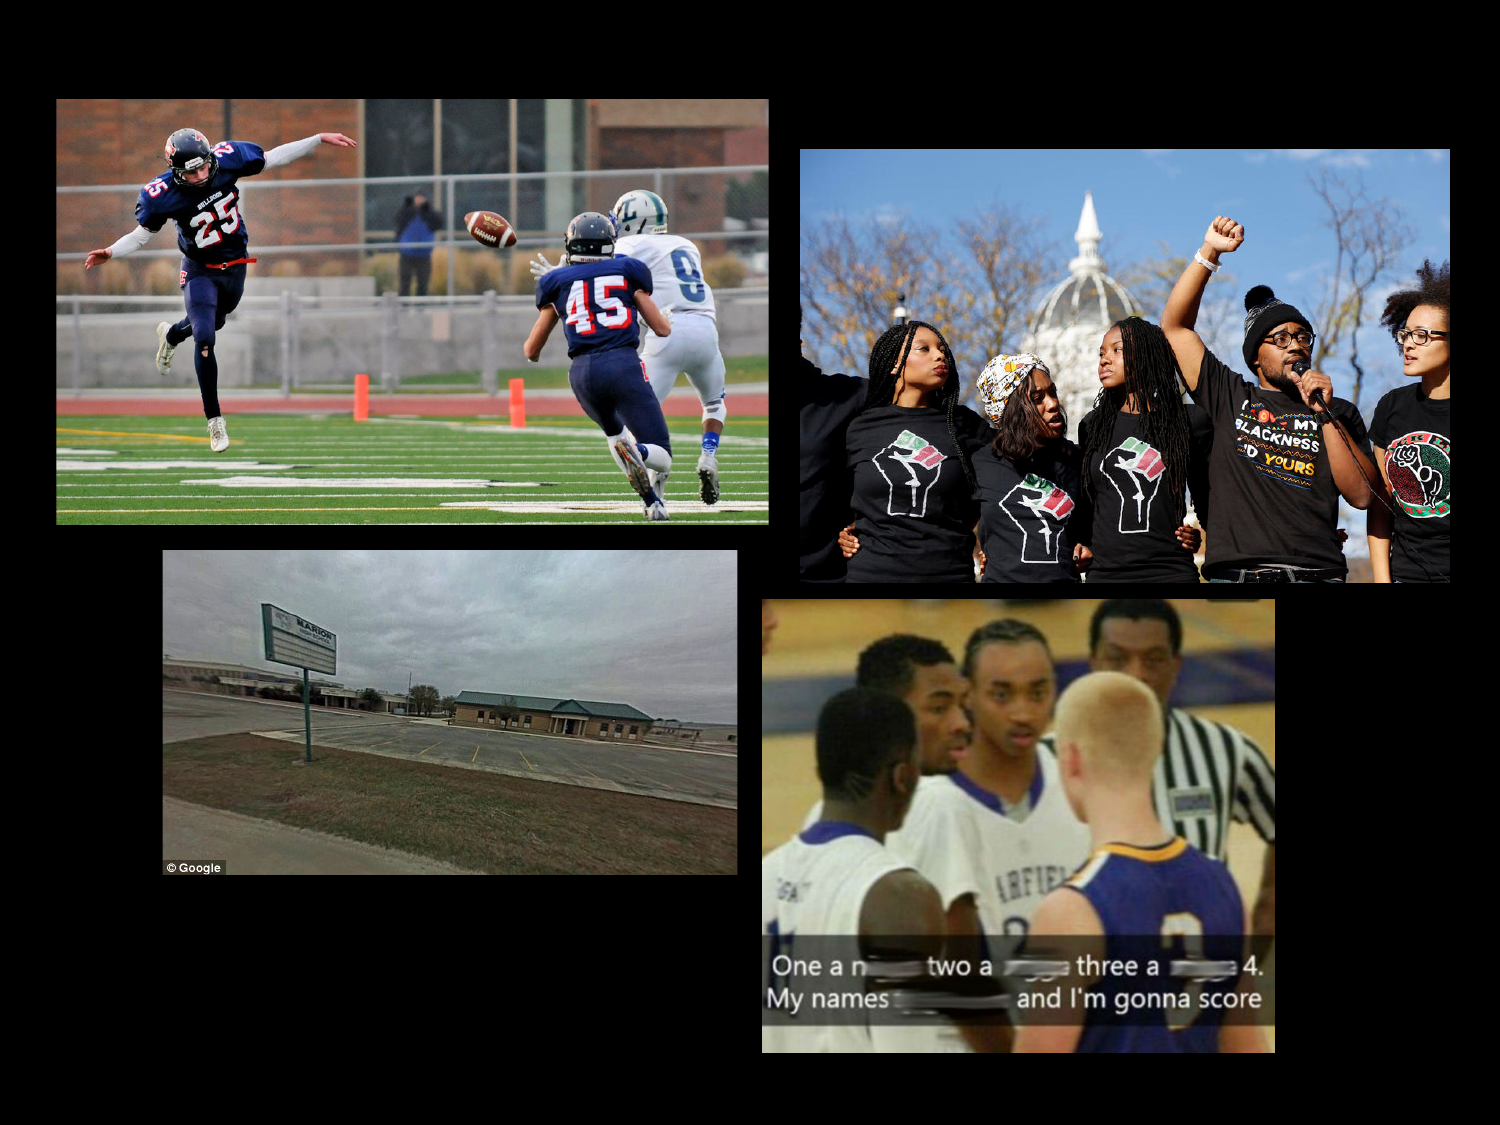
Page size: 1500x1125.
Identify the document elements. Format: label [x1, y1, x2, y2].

picture [162, 549, 738, 876]
picture [762, 599, 1276, 1053]
picture [56, 99, 769, 526]
picture [799, 149, 1451, 584]
